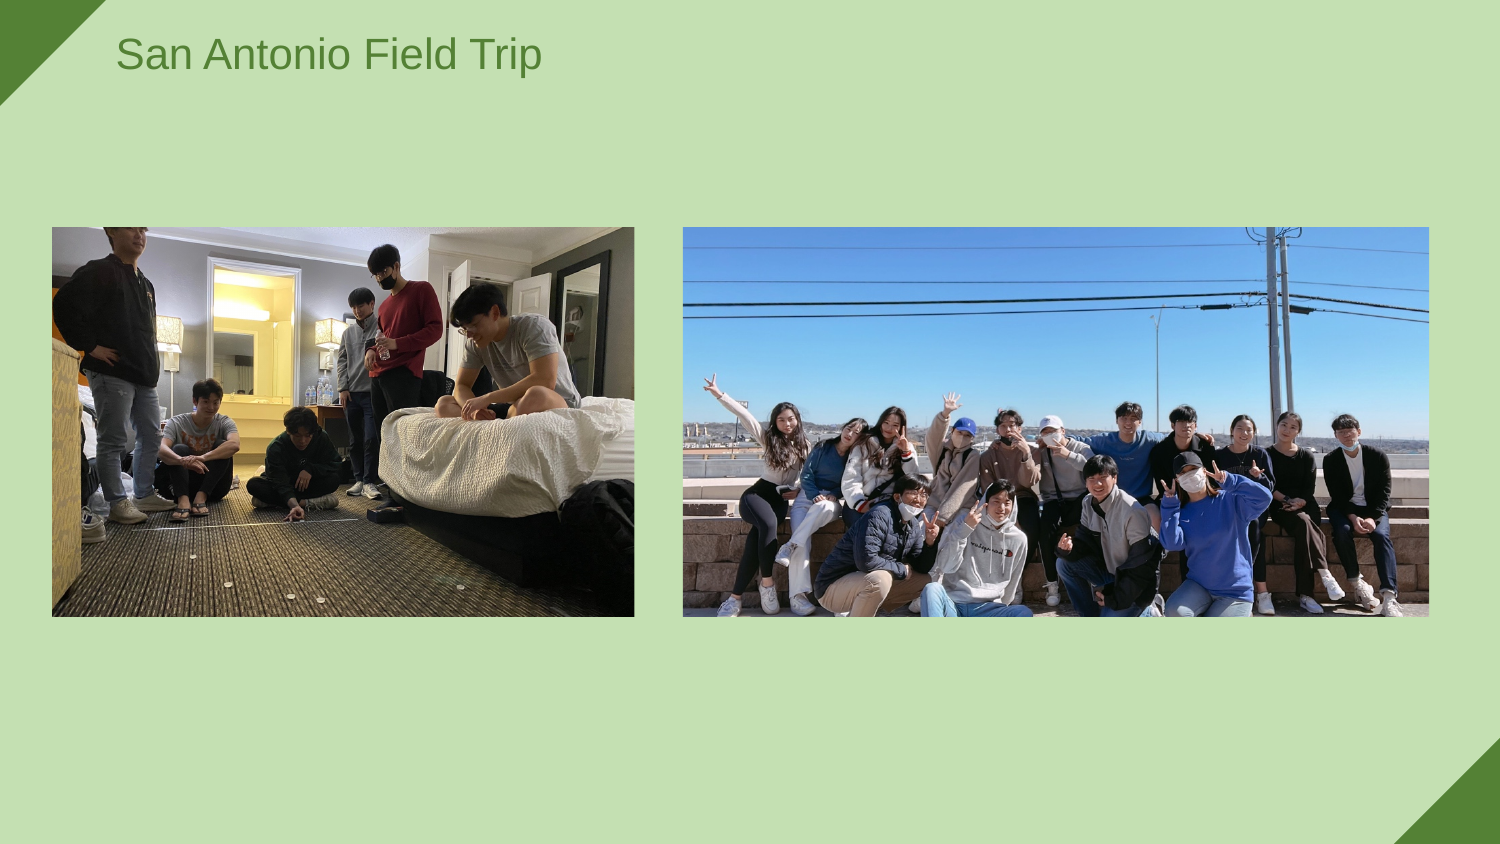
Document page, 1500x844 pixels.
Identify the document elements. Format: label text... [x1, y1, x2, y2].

picture [682, 227, 1430, 617]
text_box [1395, 739, 1500, 844]
text_box San Antonio Field Trip [104, 20, 942, 84]
text_box [0, 0, 105, 105]
picture [51, 227, 635, 617]
